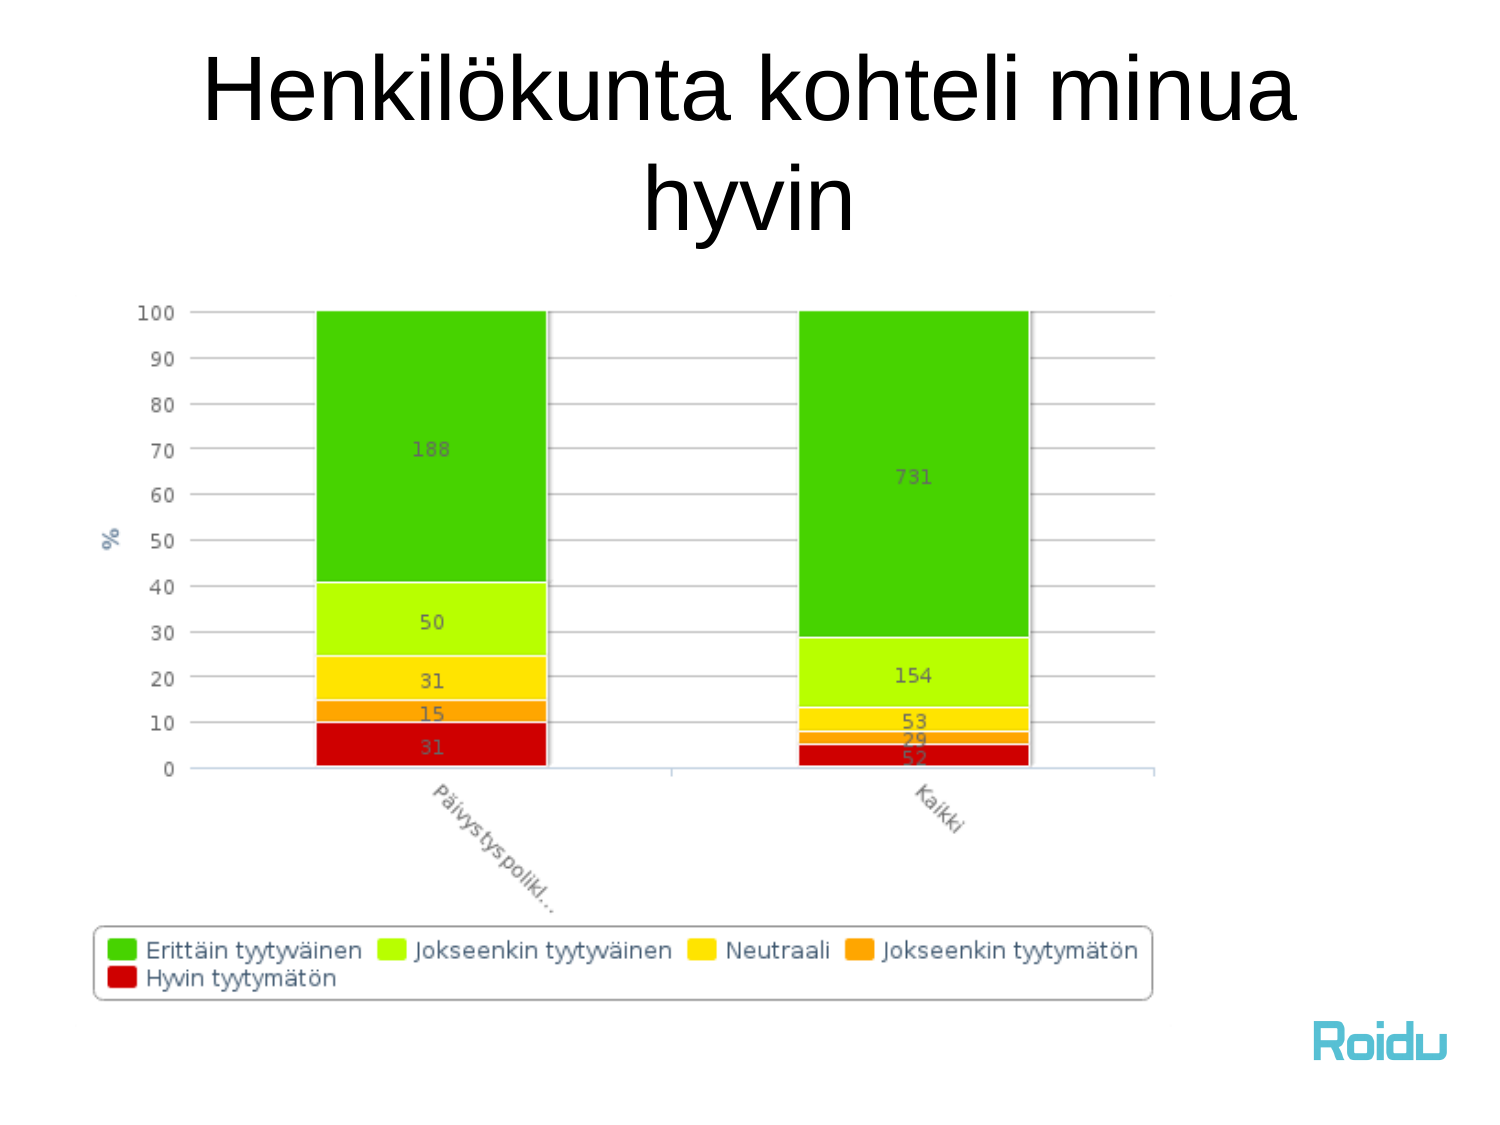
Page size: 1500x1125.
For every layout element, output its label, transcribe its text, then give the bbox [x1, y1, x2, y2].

title Henkilökunta kohteli minua hyvin [75, 45, 1425, 233]
picture [74, 295, 1173, 1027]
picture [1304, 1012, 1456, 1069]
